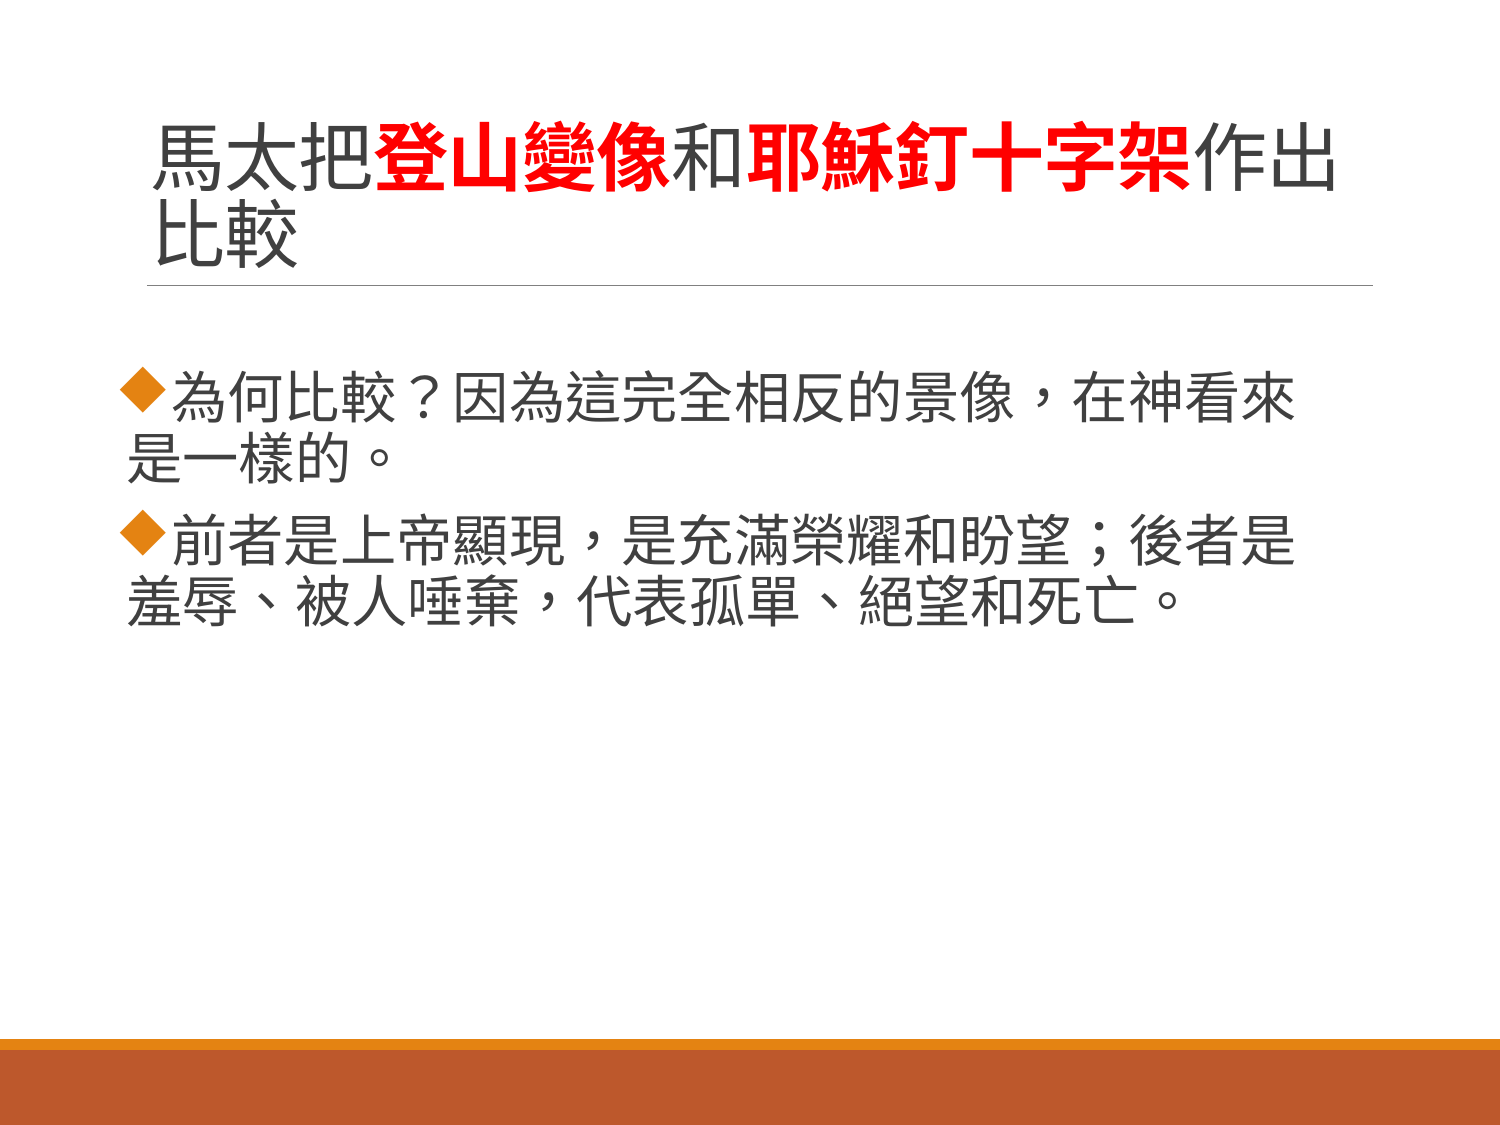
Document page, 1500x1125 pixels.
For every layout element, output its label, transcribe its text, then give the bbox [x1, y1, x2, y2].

list 為何比較？因為這完全相反的景像，在神看來是一樣的。 前者是上帝顯現，是充滿榮耀和盼望；後者是羞辱、被人唾棄，代表孤單、絕望和死亡。 [115, 362, 1346, 898]
title 馬太把登山變像和耶穌釘十字架作出比較 [135, 47, 1373, 285]
